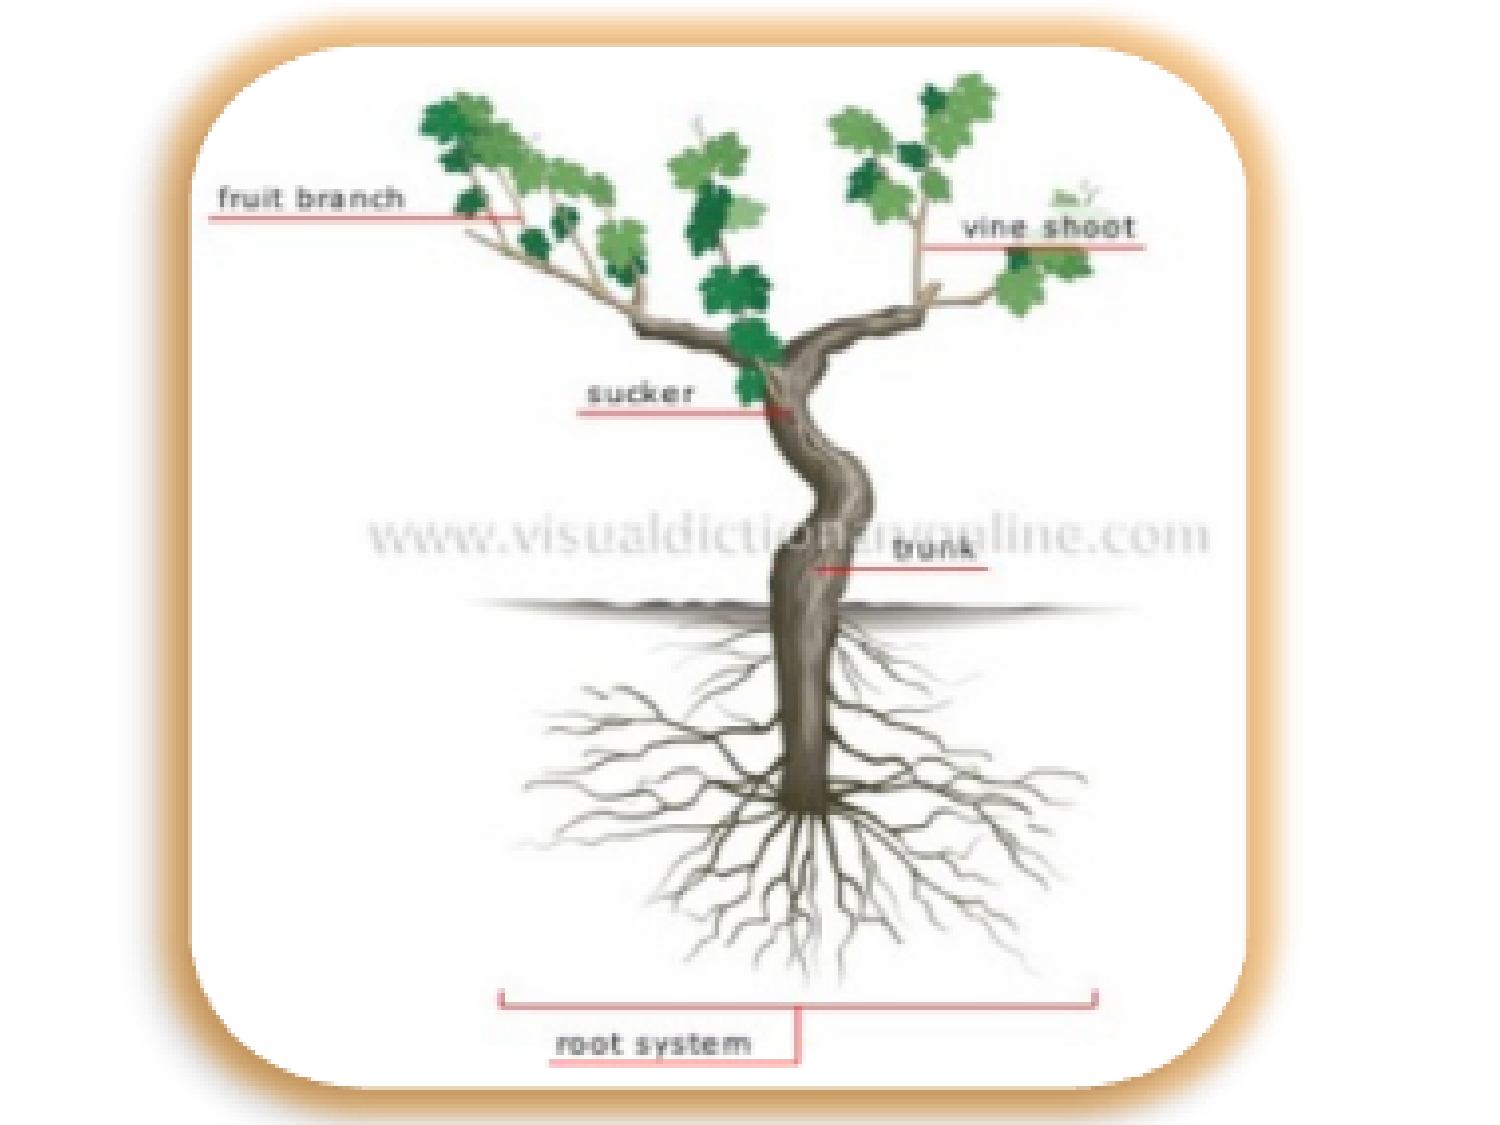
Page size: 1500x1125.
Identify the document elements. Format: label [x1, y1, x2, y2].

picture [116, 0, 1306, 1125]
